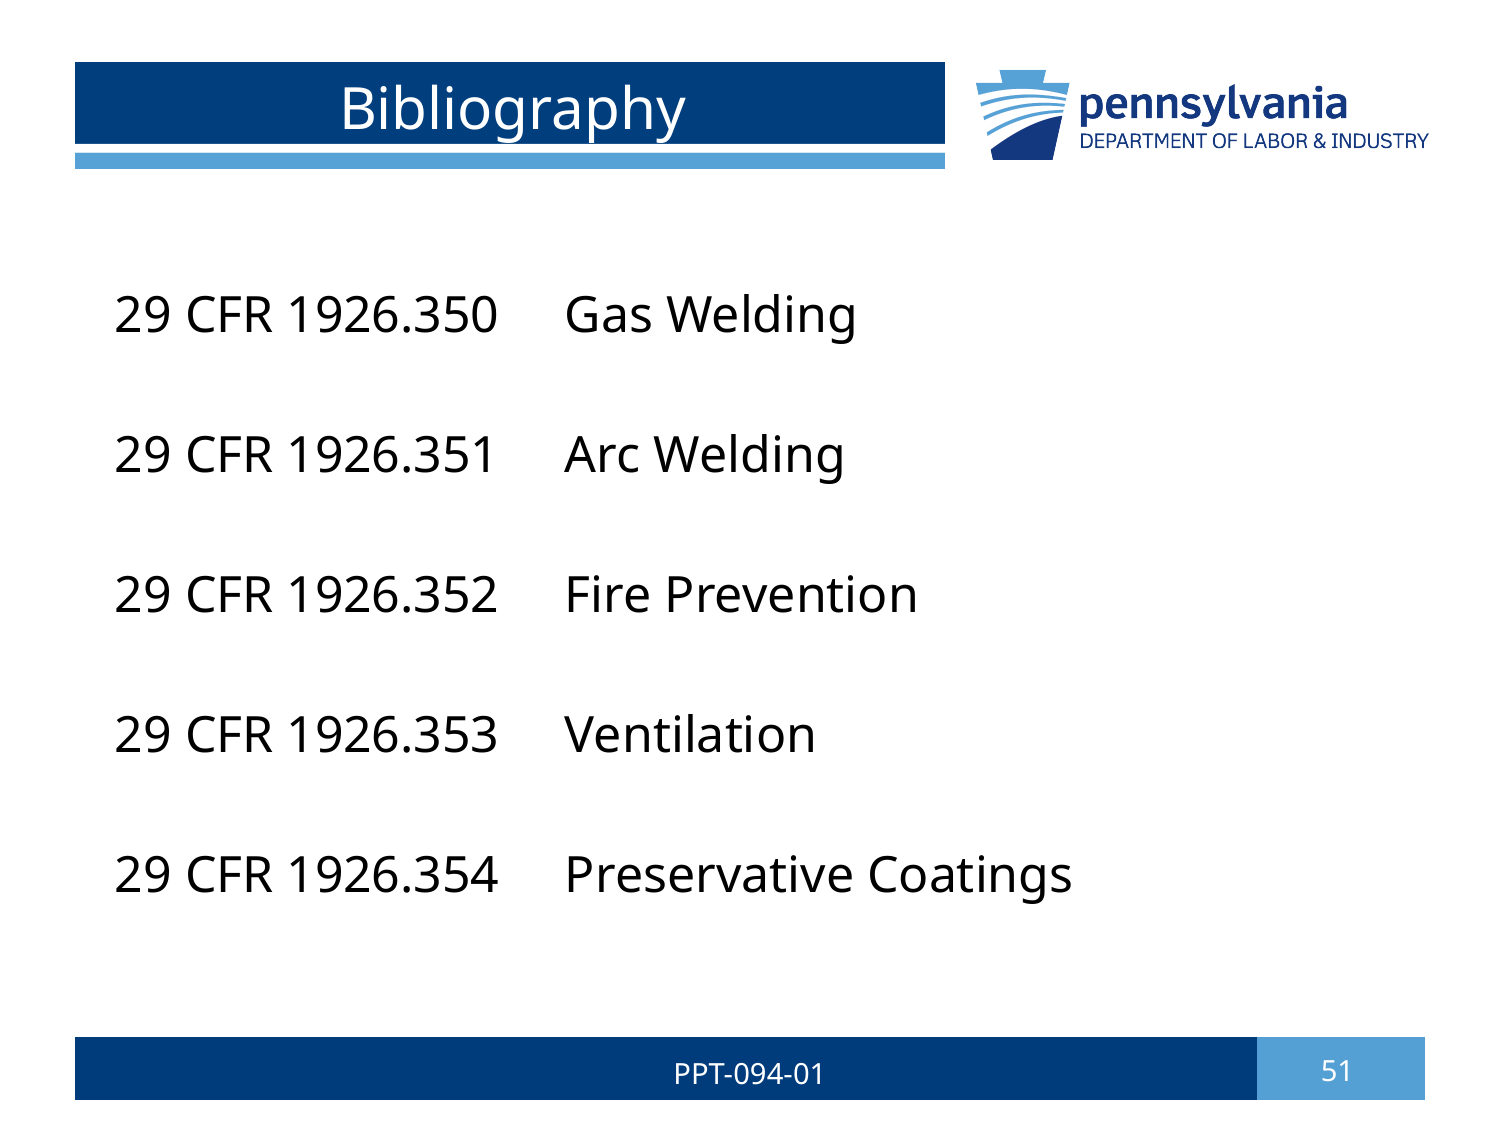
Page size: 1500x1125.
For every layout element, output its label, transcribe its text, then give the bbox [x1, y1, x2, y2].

footer PPT-094-01 [512, 1042, 988, 1103]
title Bibliography [75, 62, 950, 150]
picture [75, 62, 1429, 169]
picture [75, 1037, 1425, 1100]
subtitle 29 CFR 1926.350 Gas Welding 29 CFR 1926.351 Arc Welding 29 CFR 1926.352 Fire Prevention 29 CFR 1926.353 Ventilation 29 CFR 1926.354 Preservative Coatings [99, 275, 1400, 1000]
slide_number 51 [1250, 1042, 1425, 1103]
